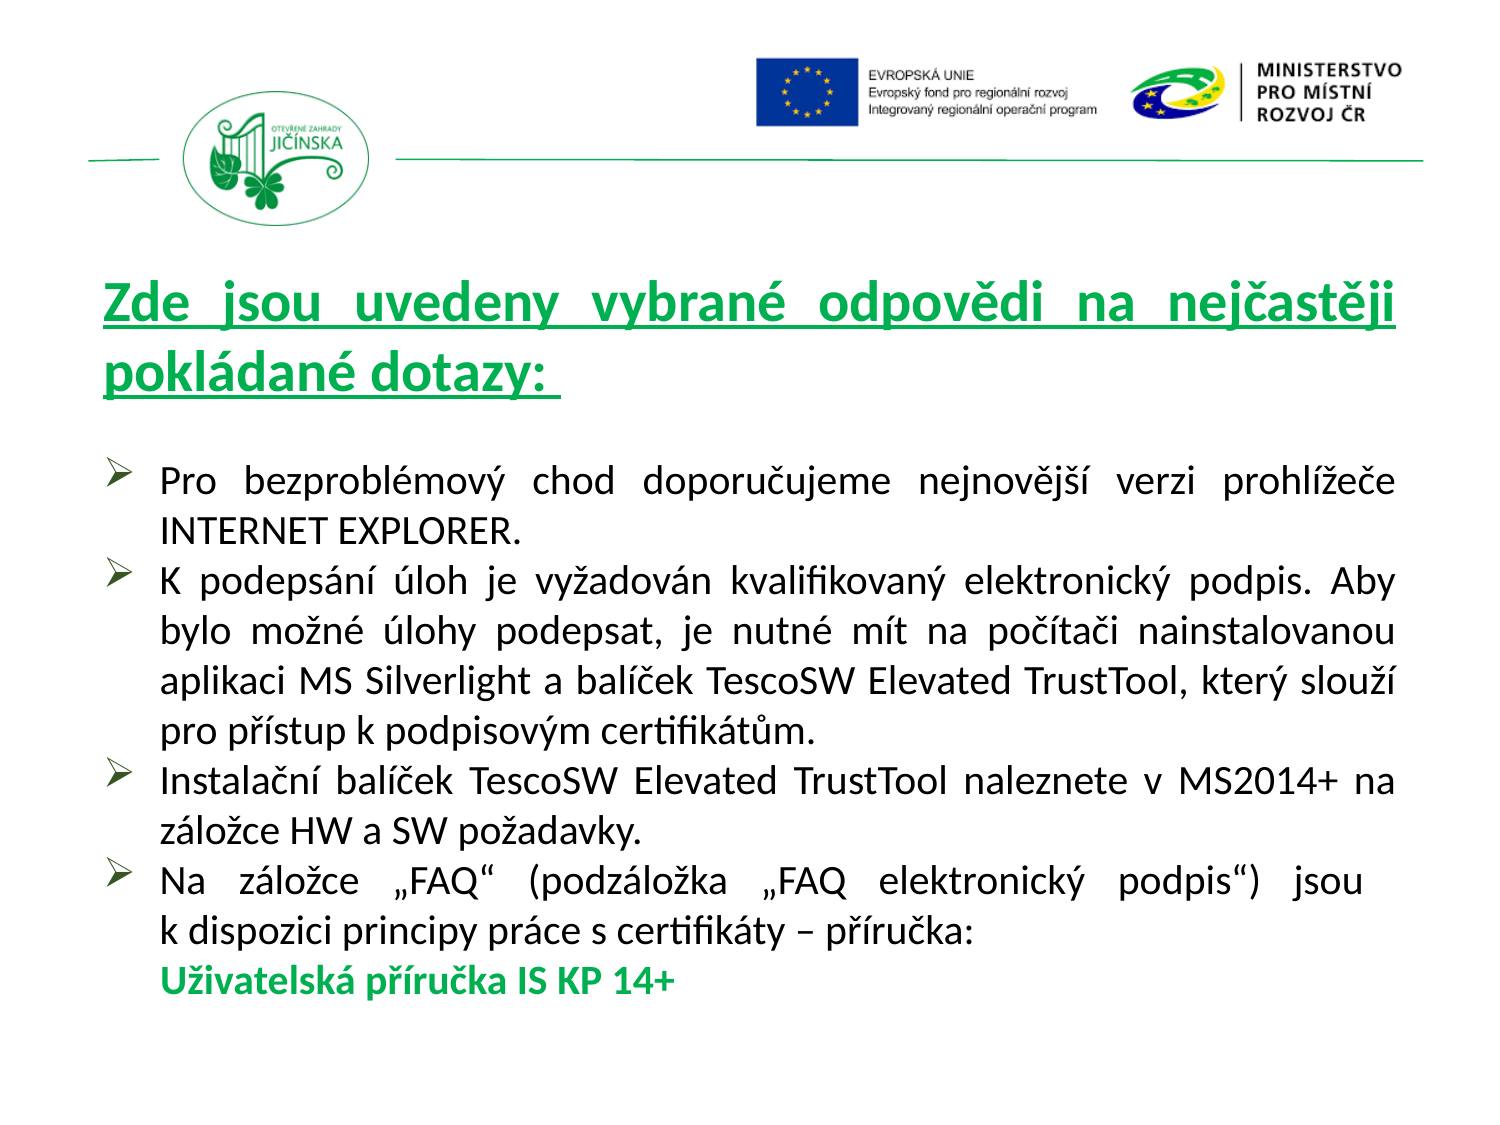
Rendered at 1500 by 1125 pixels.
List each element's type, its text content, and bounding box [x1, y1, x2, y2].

picture [734, 35, 1424, 149]
picture [159, 89, 396, 229]
text_box Zde jsou uvedeny vybrané odpovědi na nejčastěji pokládané dotazy: Pro bezproblémový chod doporučujeme nejnovější verzi prohlížeče INTERNET EXPLORER. K podepsání úloh je vyžadován kvalifikovaný elektronický podpis. Aby bylo možné úlohy podepsat, je nutné mít na počítači nainstalovanou aplikaci MS Silverlight a balíček TescoSW Elevated TrustTool, který slouží pro přístup k podpisovým certifikátům. Instalační balíček TescoSW Elevated TrustTool naleznete v MS2014+ na záložce HW a SW požadavky. Na záložce „FAQ“ (podzáložka „FAQ elektronický podpis“) jsou k dispozici principy práce s certifikáty – příručka: Uživatelská příručka IS KP 14+ [88, 255, 1412, 1056]
